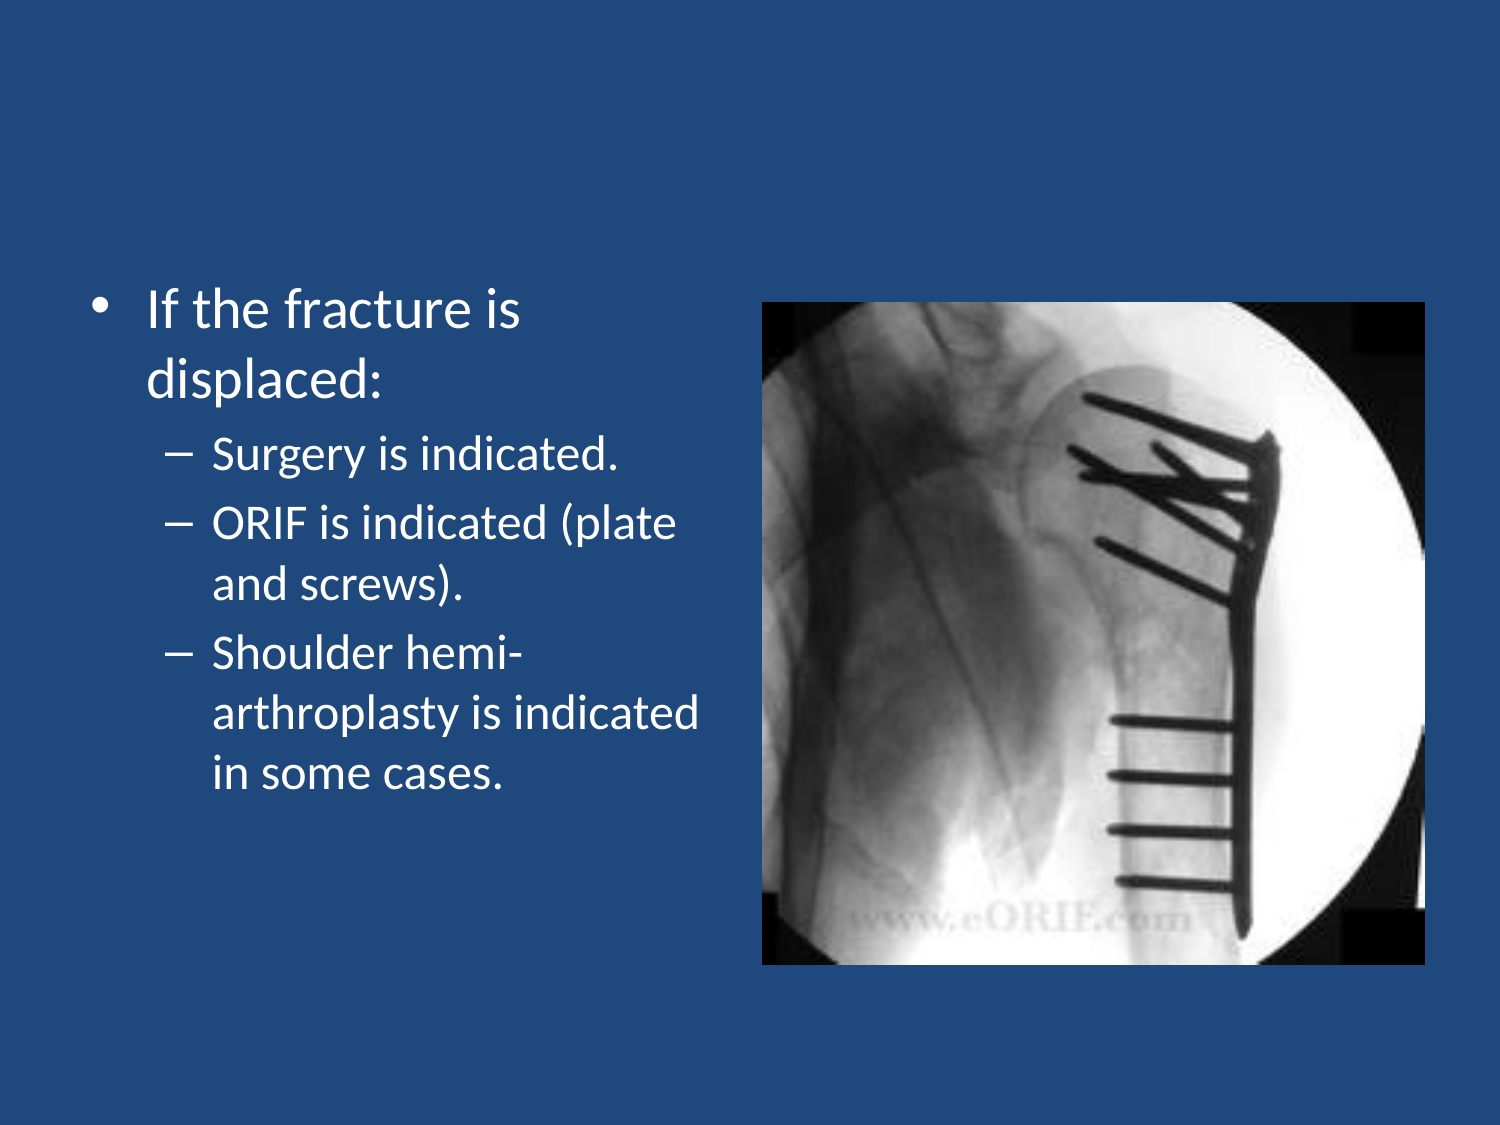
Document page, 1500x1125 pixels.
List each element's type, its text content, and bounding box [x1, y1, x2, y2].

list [762, 262, 1426, 1006]
list If the fracture is displaced: Surgery is indicated. ORIF is indicated (plate and screws). Shoulder hemi-arthroplasty is indicated in some cases. [75, 262, 738, 1005]
